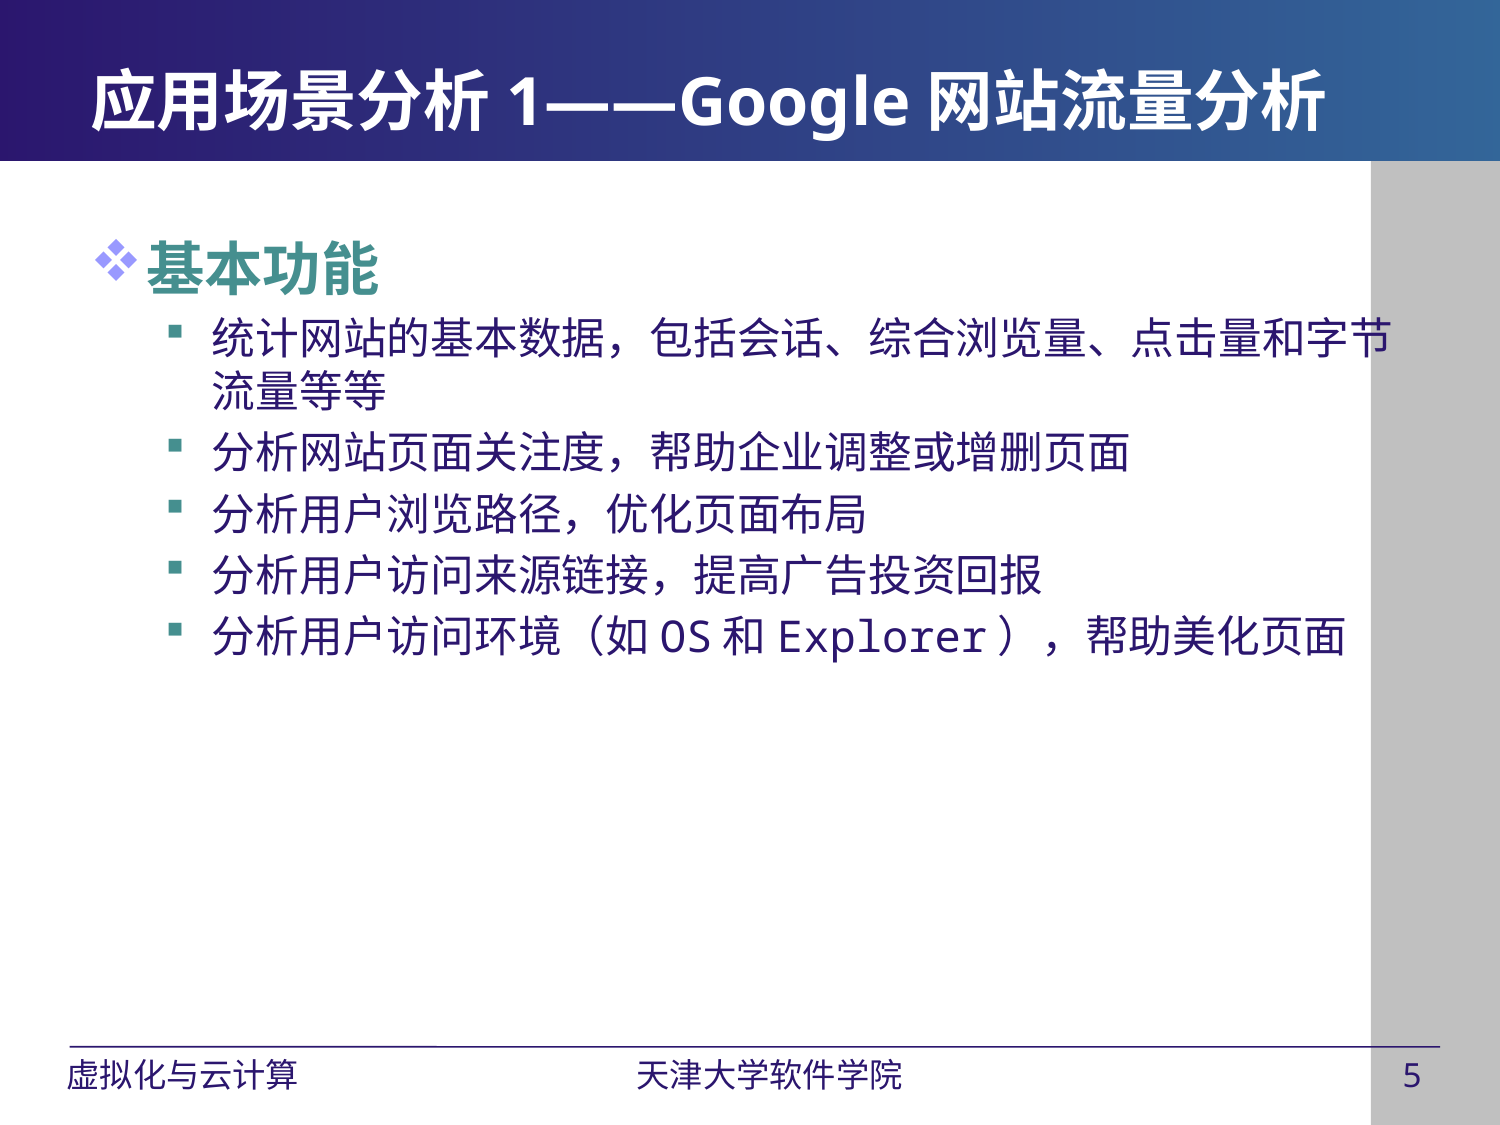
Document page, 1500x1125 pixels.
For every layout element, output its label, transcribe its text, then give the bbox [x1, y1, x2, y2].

list 基本功能 统计网站的基本数据，包括会话、综合浏览量、点击量和字节流量等等 分析网站页面关注度，帮助企业调整或增删页面 分析用户浏览路径，优化页面布局 分析用户访问来源链接，提高广告投资回报 分析用户访问环境（如OS和Explorer），帮助美化页面 [74, 224, 1426, 1038]
title 应用场景分析1——Google网站流量分析 [74, 52, 1424, 145]
